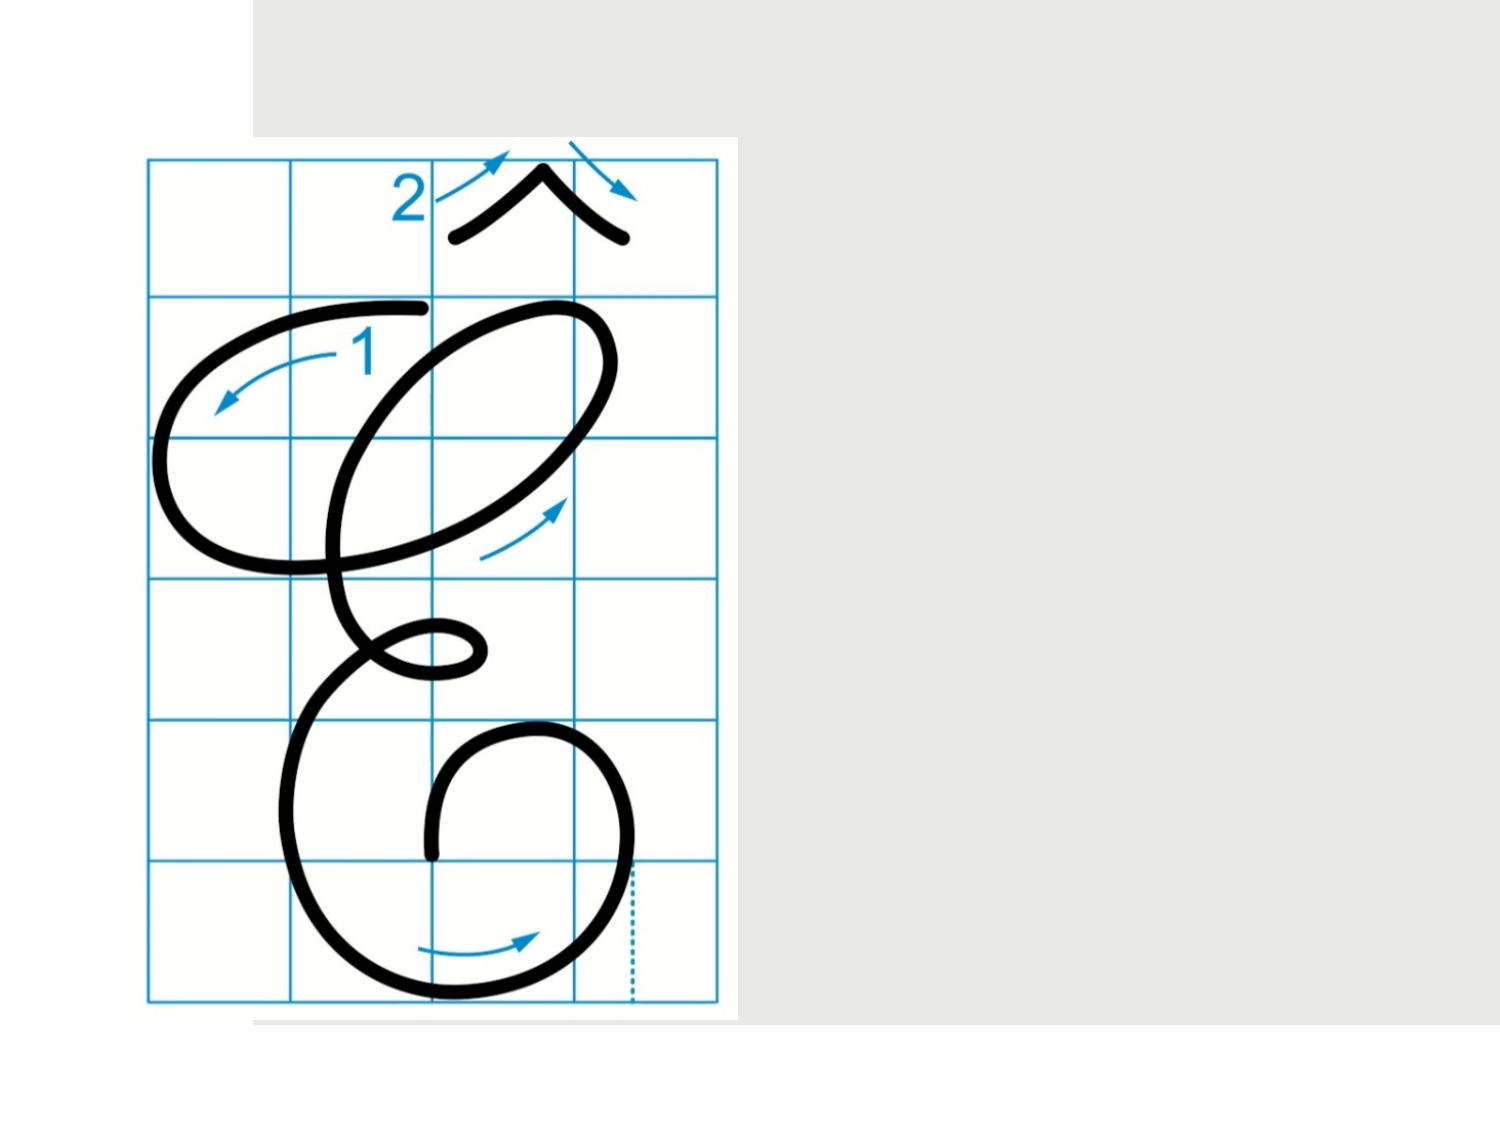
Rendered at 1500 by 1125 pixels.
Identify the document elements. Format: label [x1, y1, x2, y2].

picture [124, 137, 738, 1020]
text_box [252, 0, 1500, 1026]
